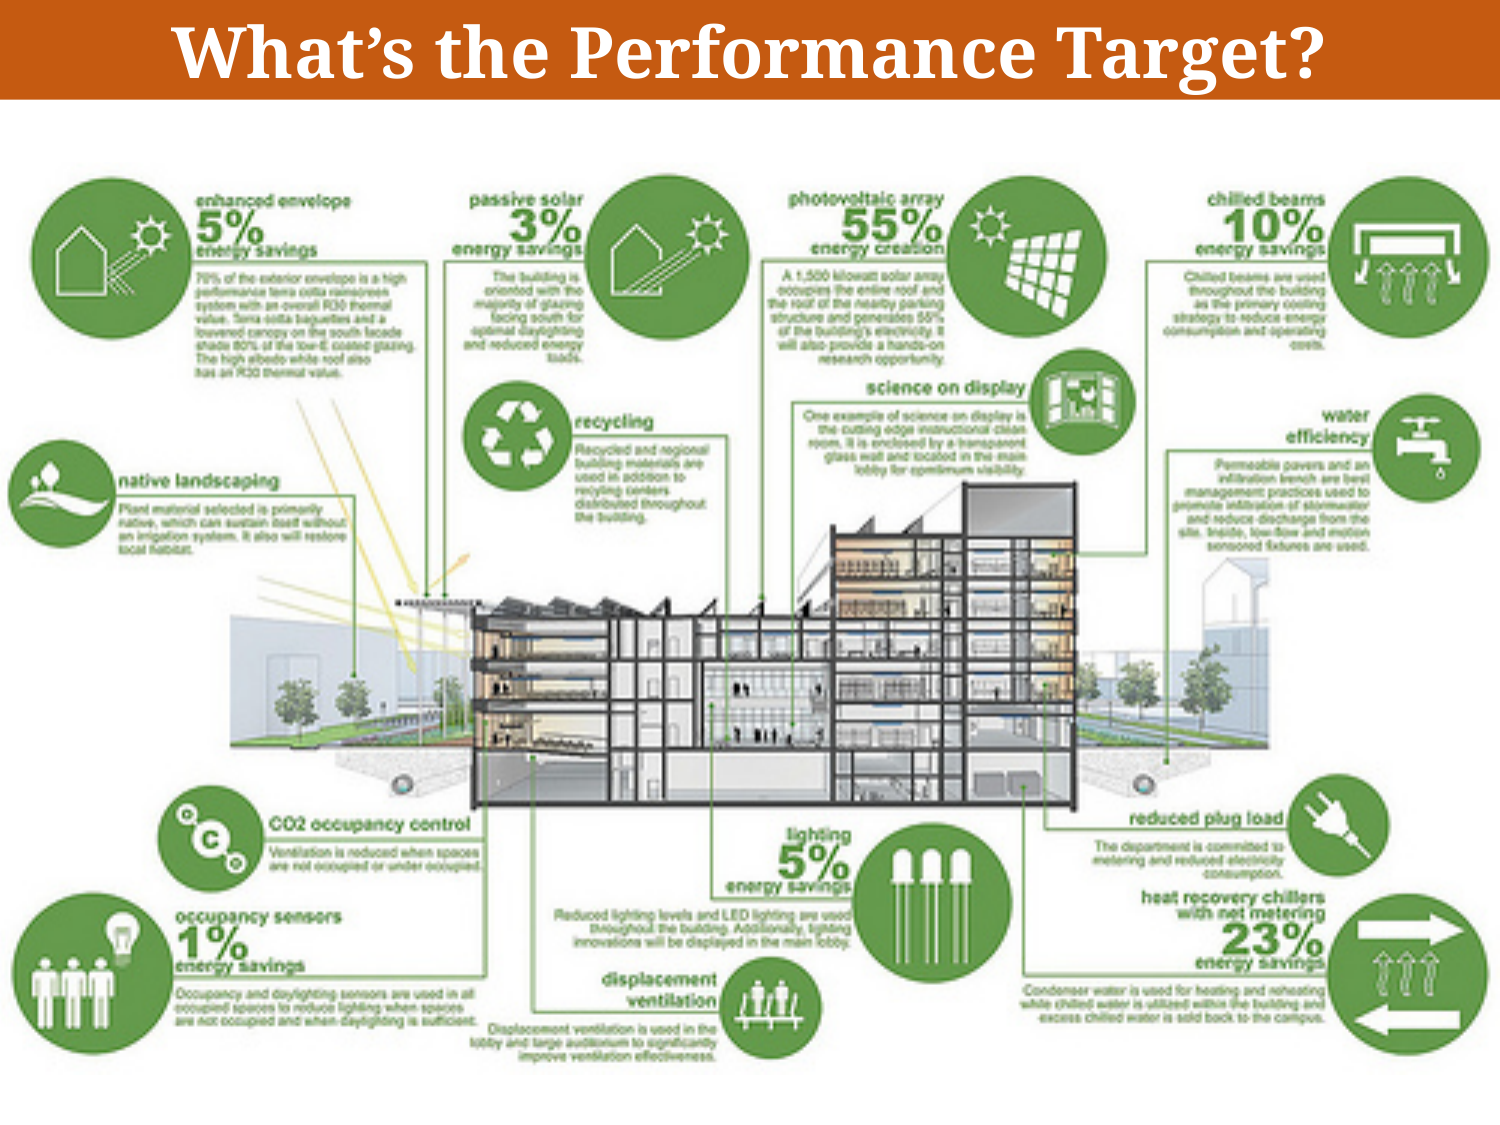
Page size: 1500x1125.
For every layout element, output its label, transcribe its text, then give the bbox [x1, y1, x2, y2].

text_box What’s the Performance Target? [0, 0, 1500, 100]
picture [0, 162, 1500, 1075]
